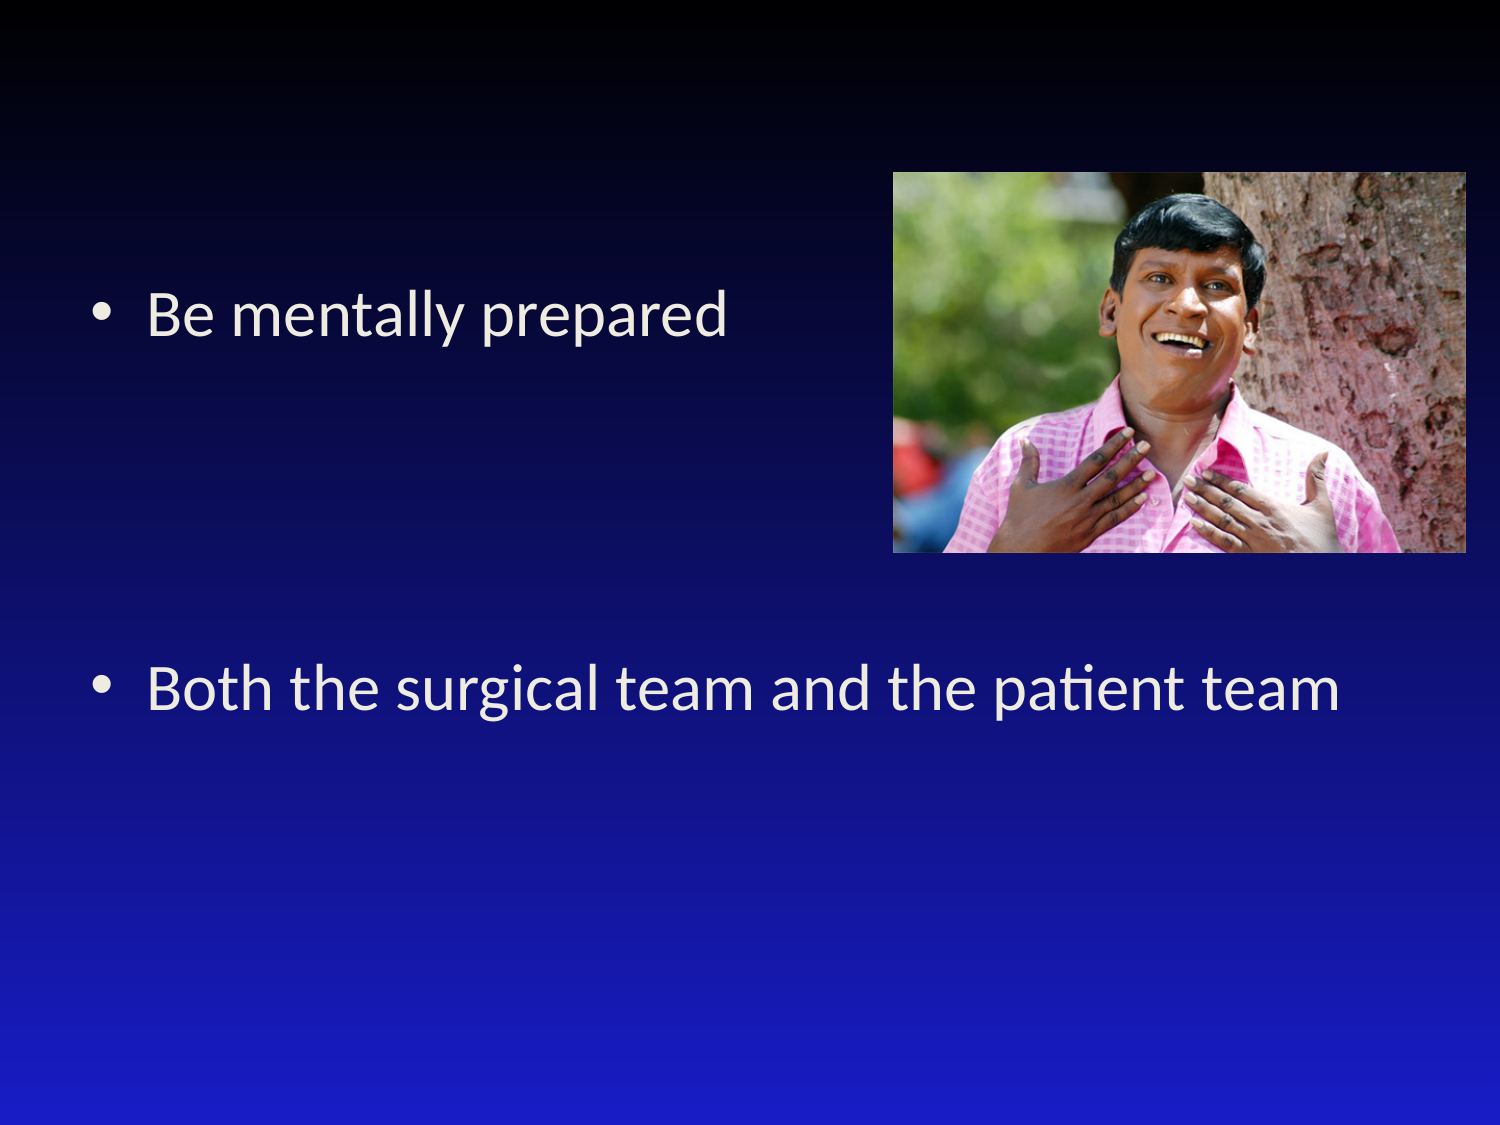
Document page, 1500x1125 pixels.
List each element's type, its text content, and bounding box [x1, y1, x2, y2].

picture [893, 172, 1466, 554]
list Be mentally prepared Both the surgical team and the patient team [75, 262, 1425, 1005]
